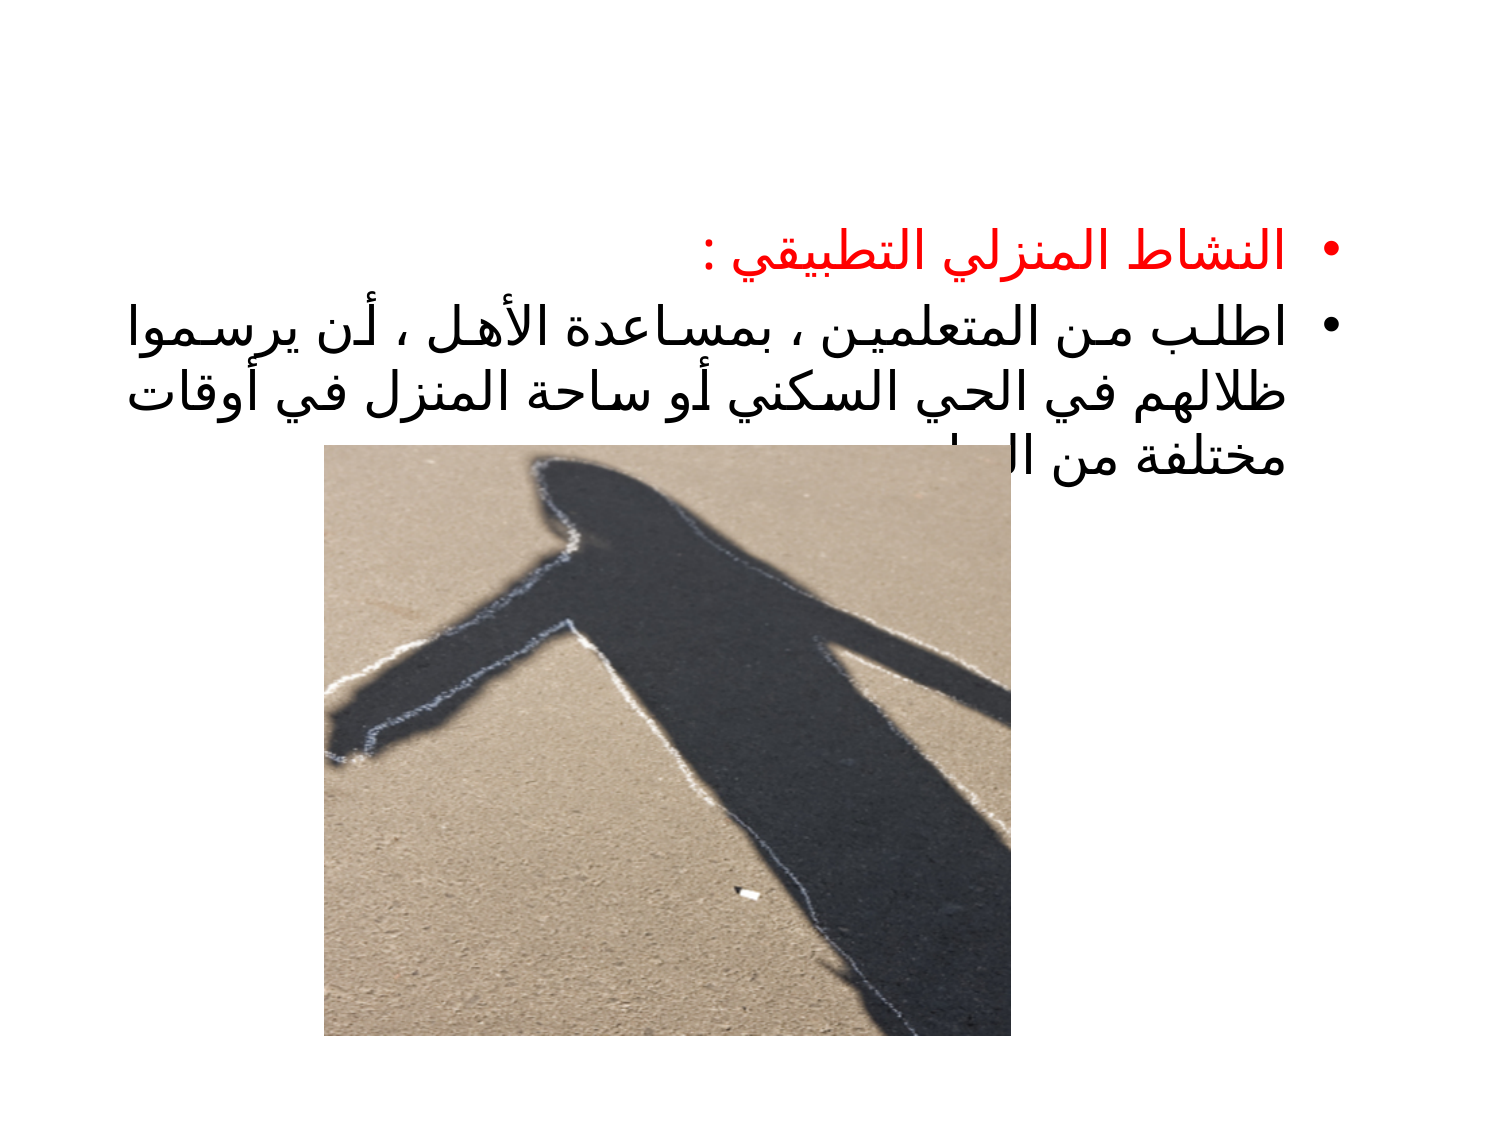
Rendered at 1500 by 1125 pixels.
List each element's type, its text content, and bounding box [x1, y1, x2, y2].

text_box النشاط المنزلي التطبيقي : اطلب من المتعلمين ، بمساعدة الأهل ، أن يرسموا ظلالهم في الحي السكني أو ساحة المنزل في أوقات مختلفة من النهار. [112, 208, 1353, 496]
picture [324, 445, 1012, 1037]
